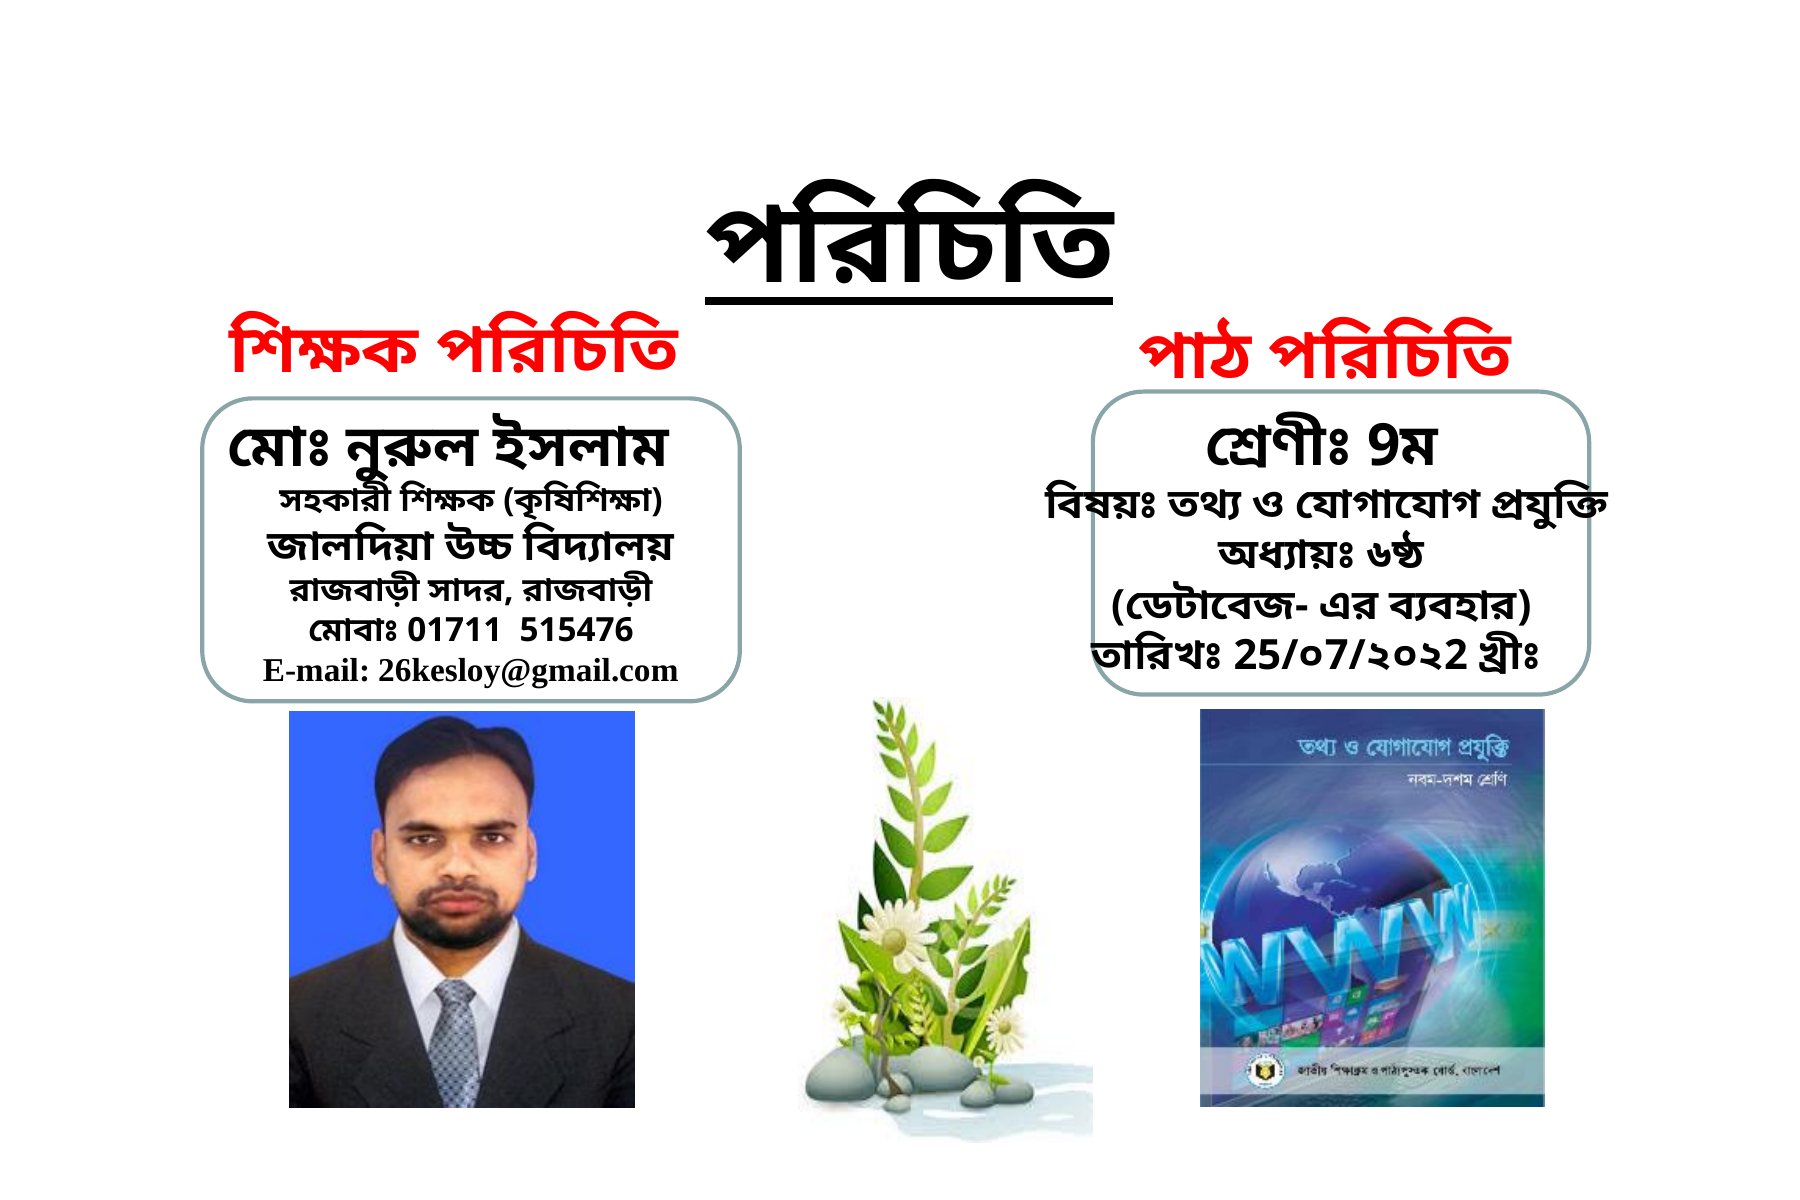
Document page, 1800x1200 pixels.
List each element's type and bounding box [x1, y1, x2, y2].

text_box [8, 162, 1800, 1144]
picture [1199, 709, 1546, 1107]
